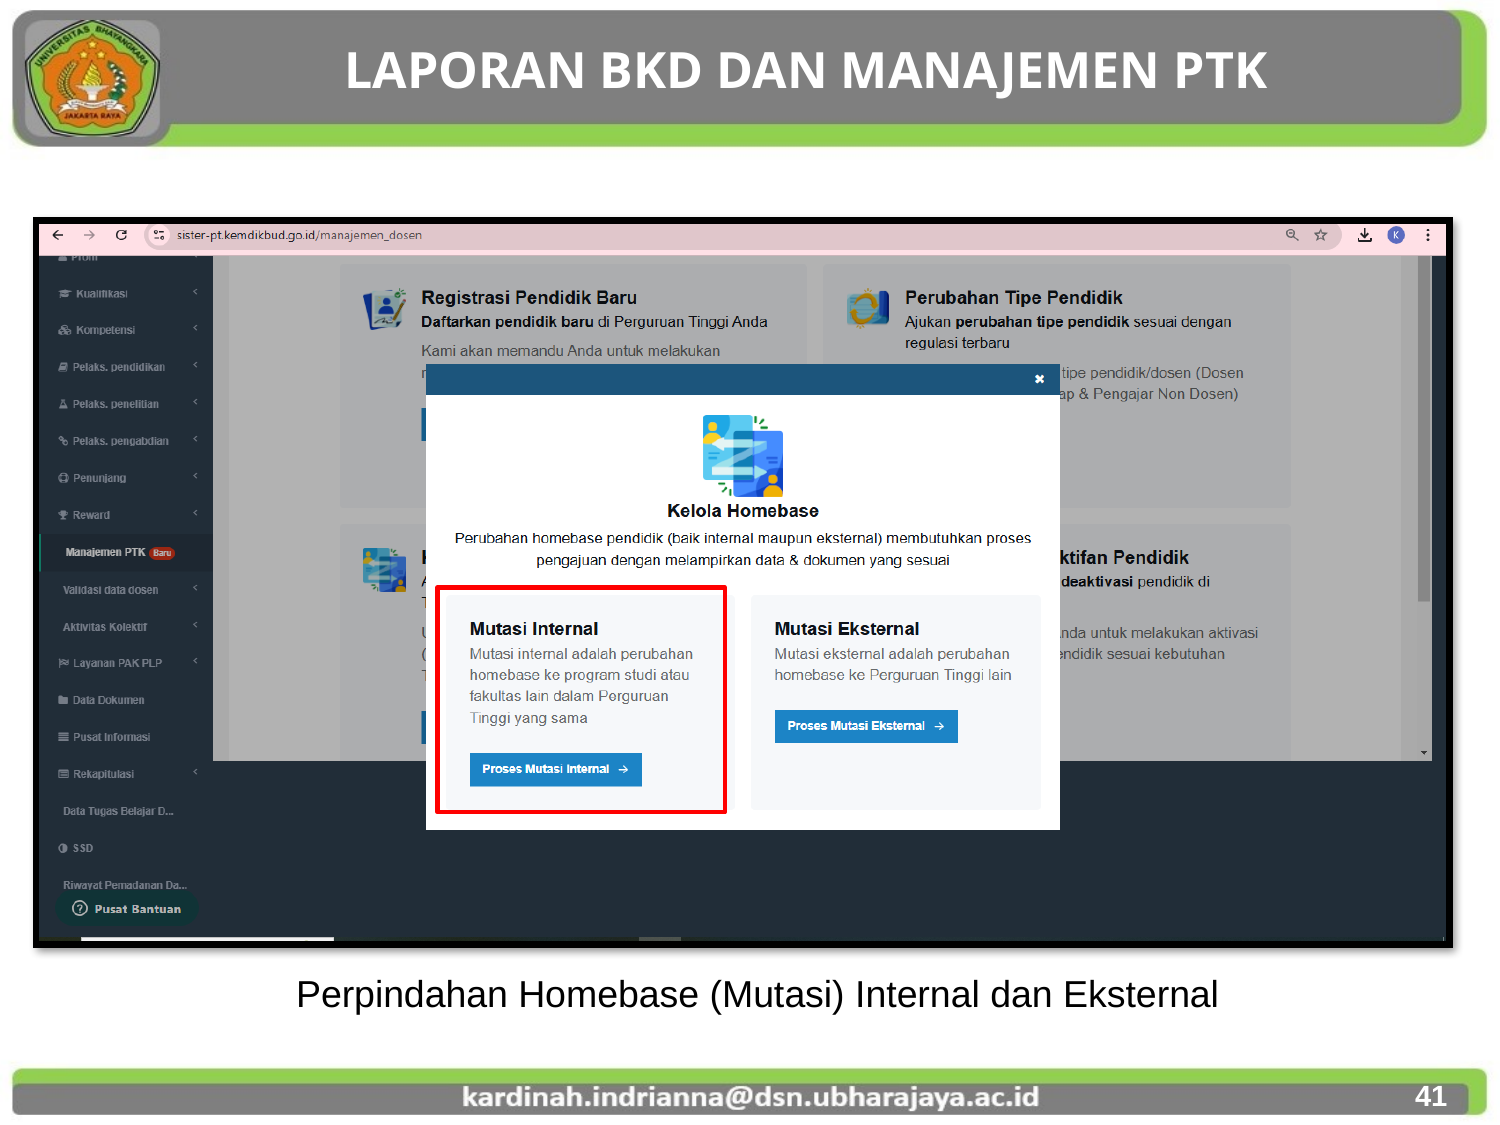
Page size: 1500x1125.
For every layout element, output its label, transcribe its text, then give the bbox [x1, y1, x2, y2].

slide_number 41 [1112, 1065, 1463, 1125]
picture [0, 0, 1500, 1125]
title LAPORAN BKD DAN MANAJEMEN PTK [174, 12, 1438, 126]
text_box Perpindahan Homebase (Mutasi) Internal dan Eksternal [38, 962, 1477, 1023]
